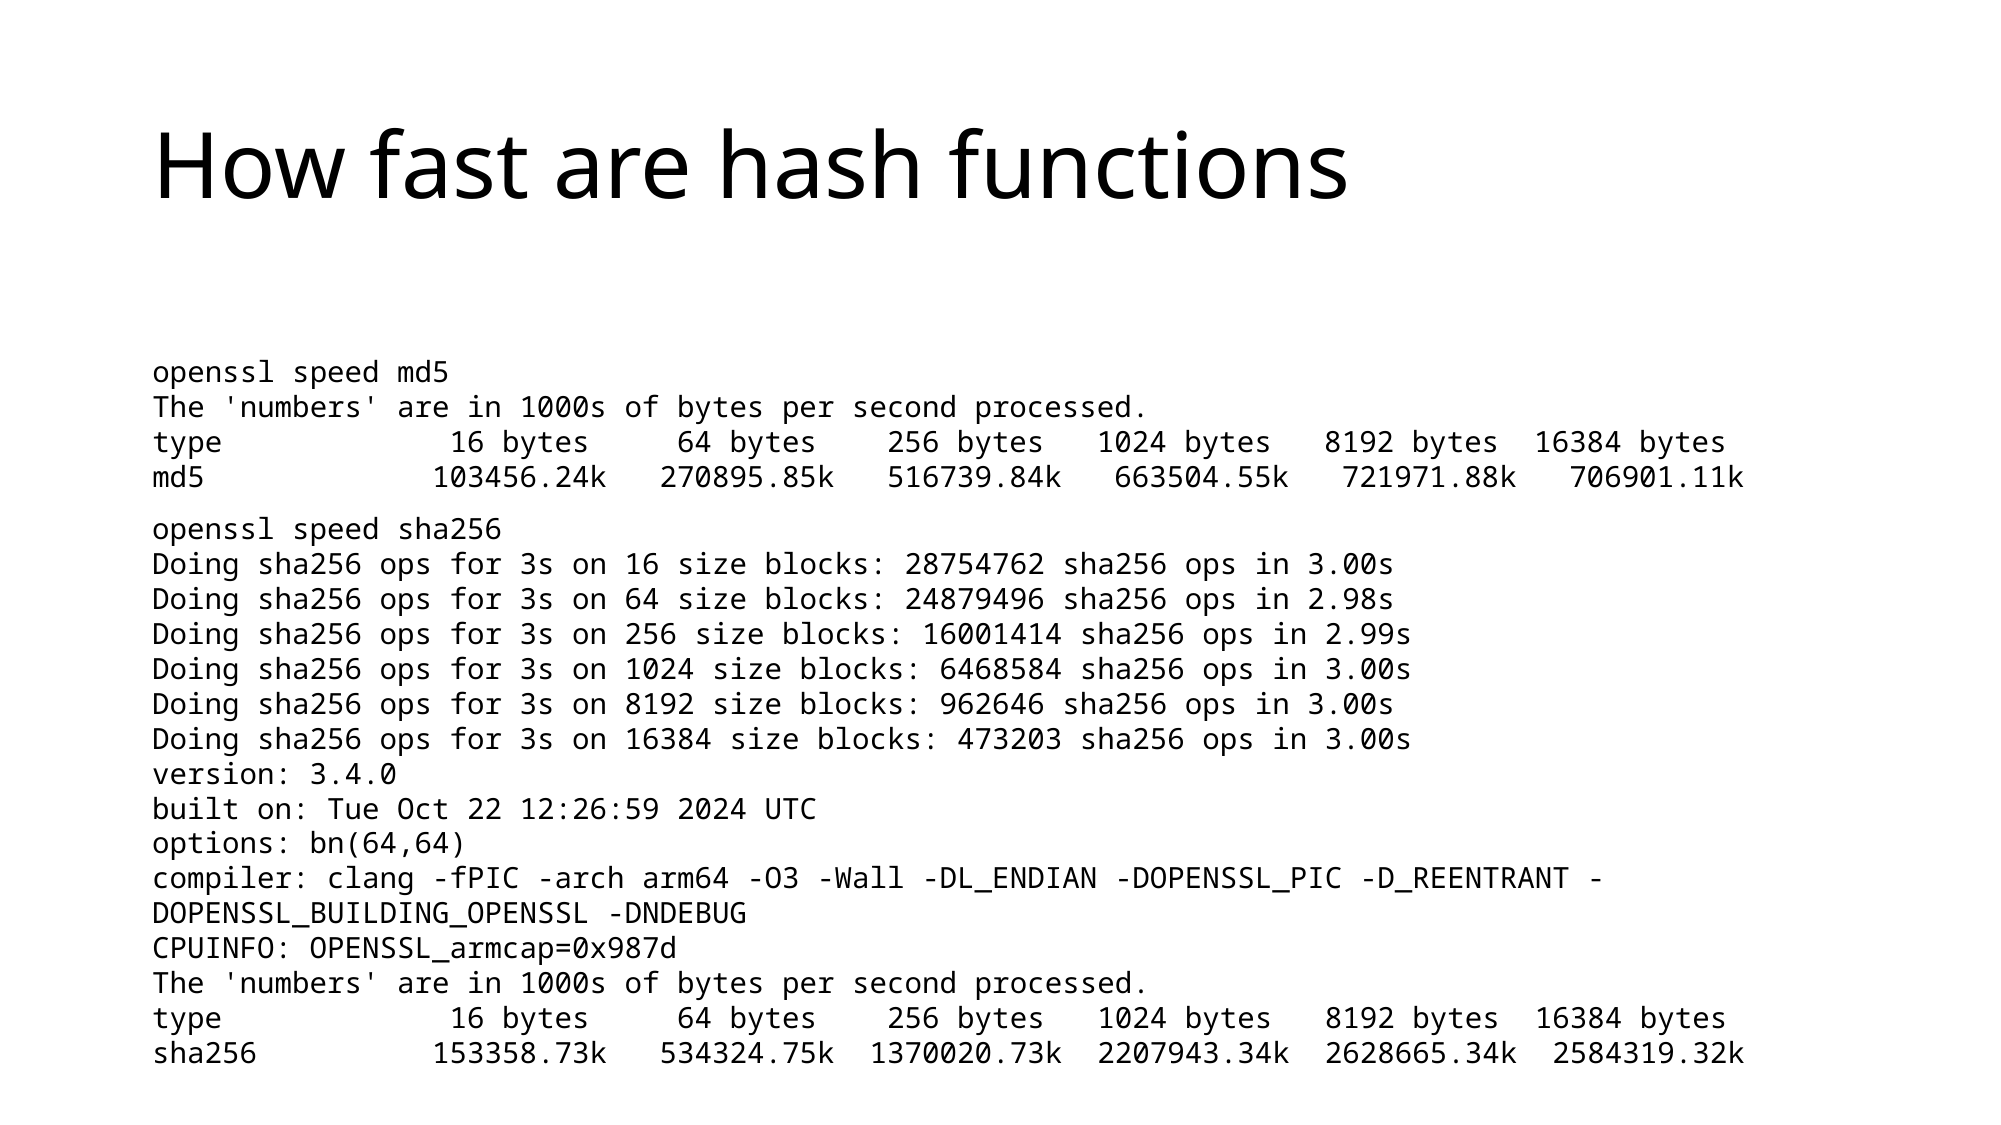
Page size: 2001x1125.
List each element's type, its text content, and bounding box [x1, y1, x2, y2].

text_box openssl speed sha256 Doing sha256 ops for 3s on 16 size blocks: 28754762 sha256 ops in 3.00s Doing sha256 ops for 3s on 64 size blocks: 24879496 sha256 ops in 2.98s Doing sha256 ops for 3s on 256 size blocks: 16001414 sha256 ops in 2.99s Doing sha256 ops for 3s on 1024 size blocks: 6468584 sha256 ops in 3.00s Doing sha256 ops for 3s on 8192 size blocks: 962646 sha256 ops in 3.00s Doing sha256 ops for 3s on 16384 size blocks: 473203 sha256 ops in 3.00s version: 3.4.0 built on: Tue Oct 22 12:26:59 2024 UTC options: bn(64,64) compiler: clang -fPIC -arch arm64 -O3 -Wall -DL_ENDIAN -DOPENSSL_PIC -D_REENTRANT -DOPENSSL_BUILDING_OPENSSL -DNDEBUG CPUINFO: OPENSSL_armcap=0x987d The 'numbers' are in 1000s of bytes per second processed. type 16 bytes 64 bytes 256 bytes 1024 bytes 8192 bytes 16384 bytes sha256 153358.73k 534324.75k 1370020.73k 2207943.34k 2628665.34k 2584319.32k [137, 502, 1968, 1077]
title How fast are hash functions [137, 59, 1863, 278]
text_box openssl speed md5 The 'numbers' are in 1000s of bytes per second processed. type 16 bytes 64 bytes 256 bytes 1024 bytes 8192 bytes 16384 bytes md5 103456.24k 270895.85k 516739.84k 663504.55k 721971.88k 706901.11k [137, 346, 1801, 501]
